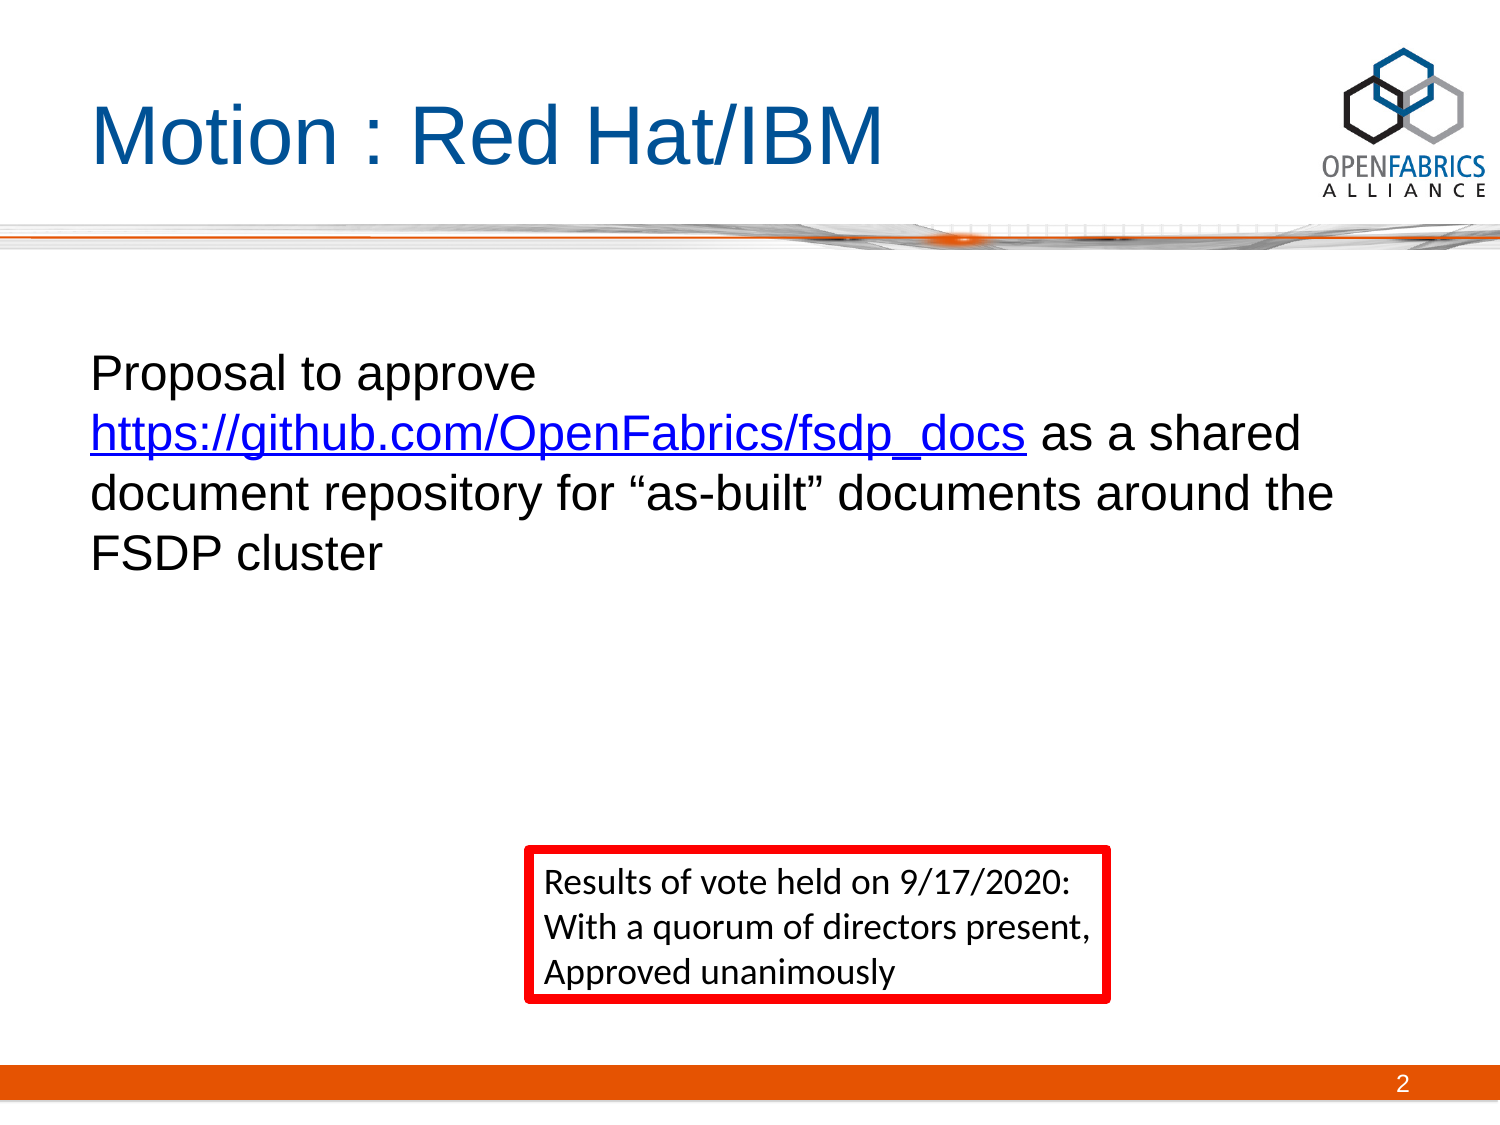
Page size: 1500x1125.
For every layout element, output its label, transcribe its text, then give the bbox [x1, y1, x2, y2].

picture [1312, 37, 1494, 219]
title Motion : Red Hat/IBM [75, 37, 1300, 225]
text_box Results of vote held on 9/17/2020: With a quorum of directors present, Approved unanimously [529, 849, 1107, 999]
slide_number 2 [1074, 1052, 1425, 1113]
picture [0, 224, 1500, 236]
list Proposal to approve https://github.com/OpenFabrics/fsdp_docs as a shared document repository for “as-built” documents around the FSDP cluster [75, 262, 1425, 1025]
picture [0, 239, 1500, 250]
